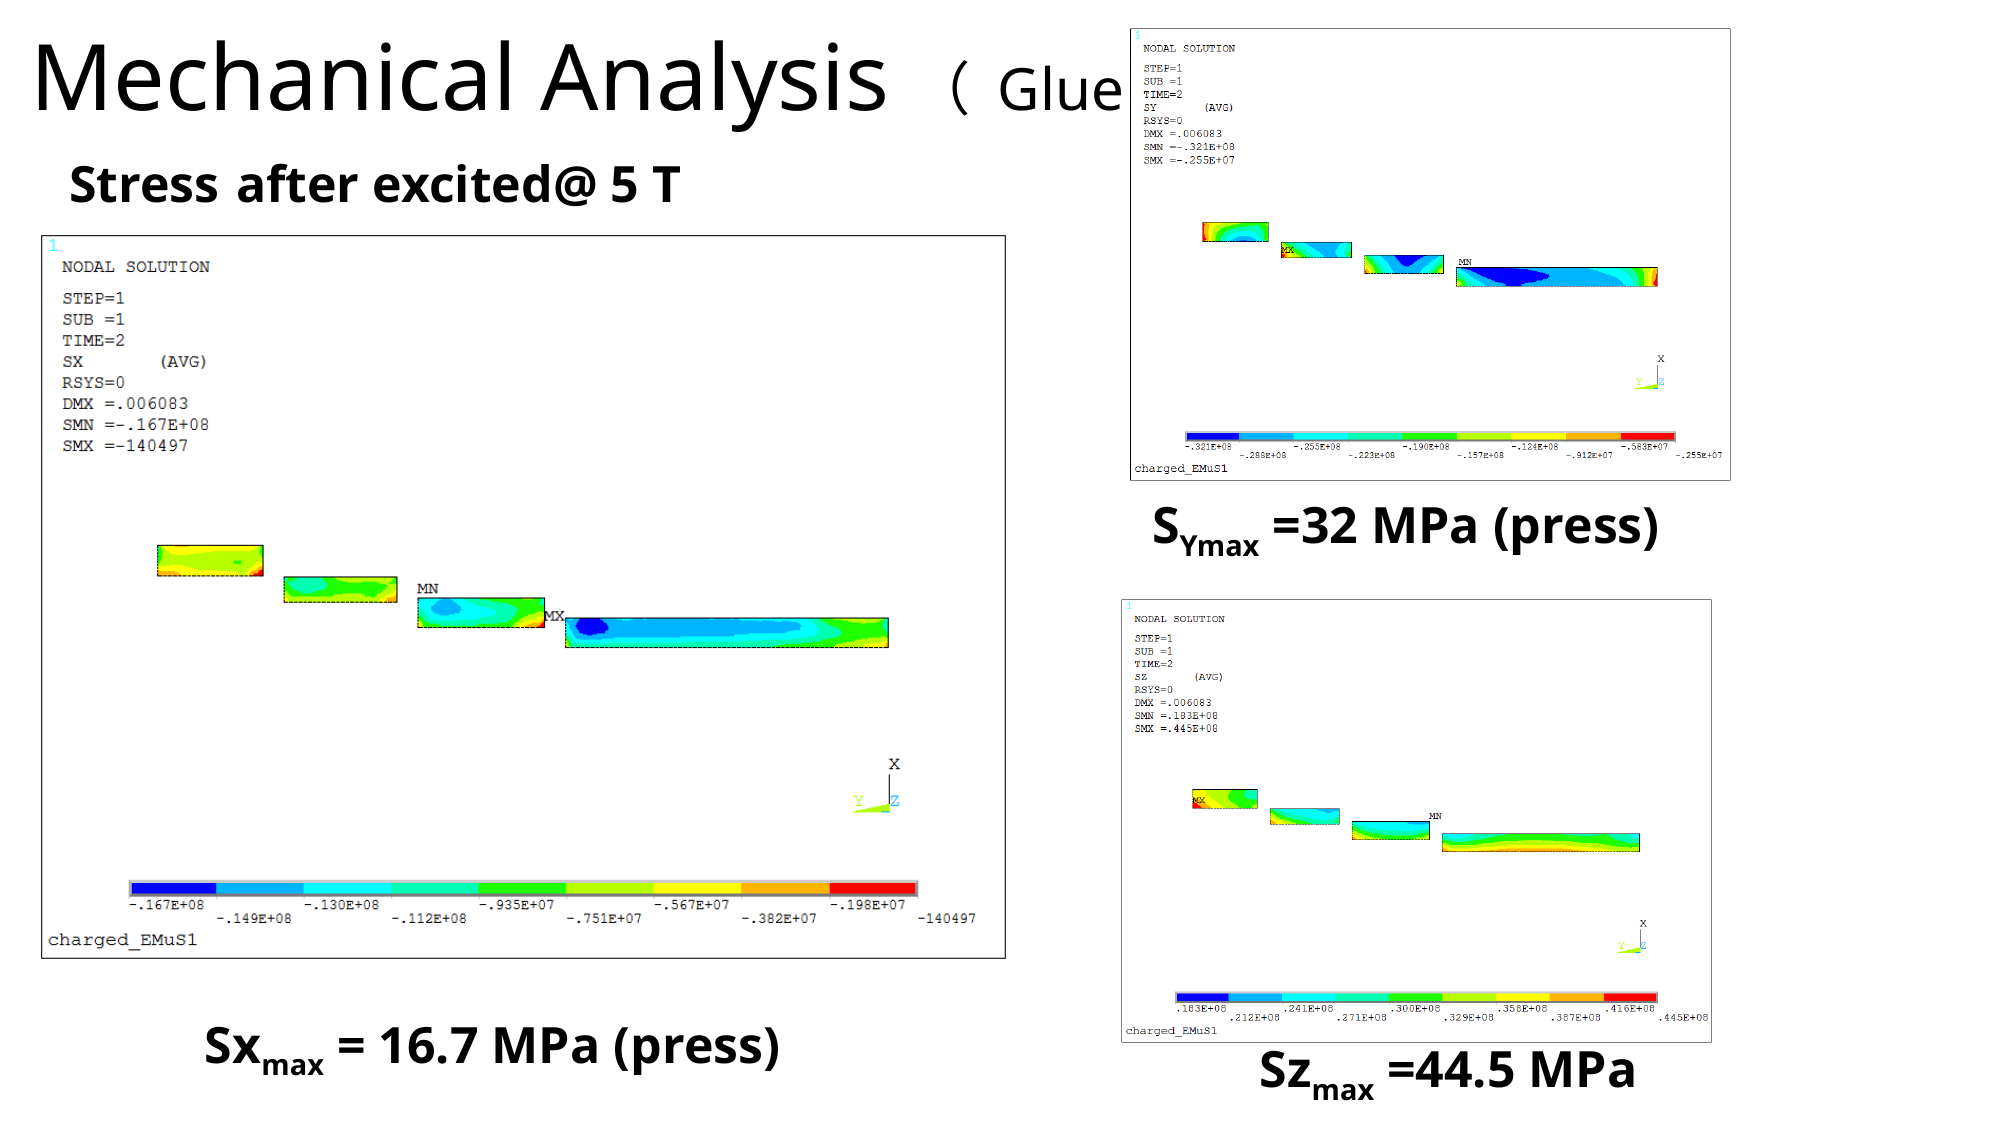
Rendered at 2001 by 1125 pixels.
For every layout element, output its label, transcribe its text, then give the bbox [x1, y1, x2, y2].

picture [1120, 598, 1713, 1044]
title Mechanical Analysis（ Glue ） [15, 22, 2000, 138]
text_box Stress after excited@ 5 T [54, 145, 1128, 280]
picture [38, 232, 1009, 962]
picture [1128, 27, 1732, 482]
text_box Sxmax = 16.7 MPa (press) [190, 1005, 931, 1089]
text_box Szmax =44.5 MPa [1244, 1030, 1749, 1114]
text_box SYmax =32 MPa (press) [1137, 486, 1732, 570]
